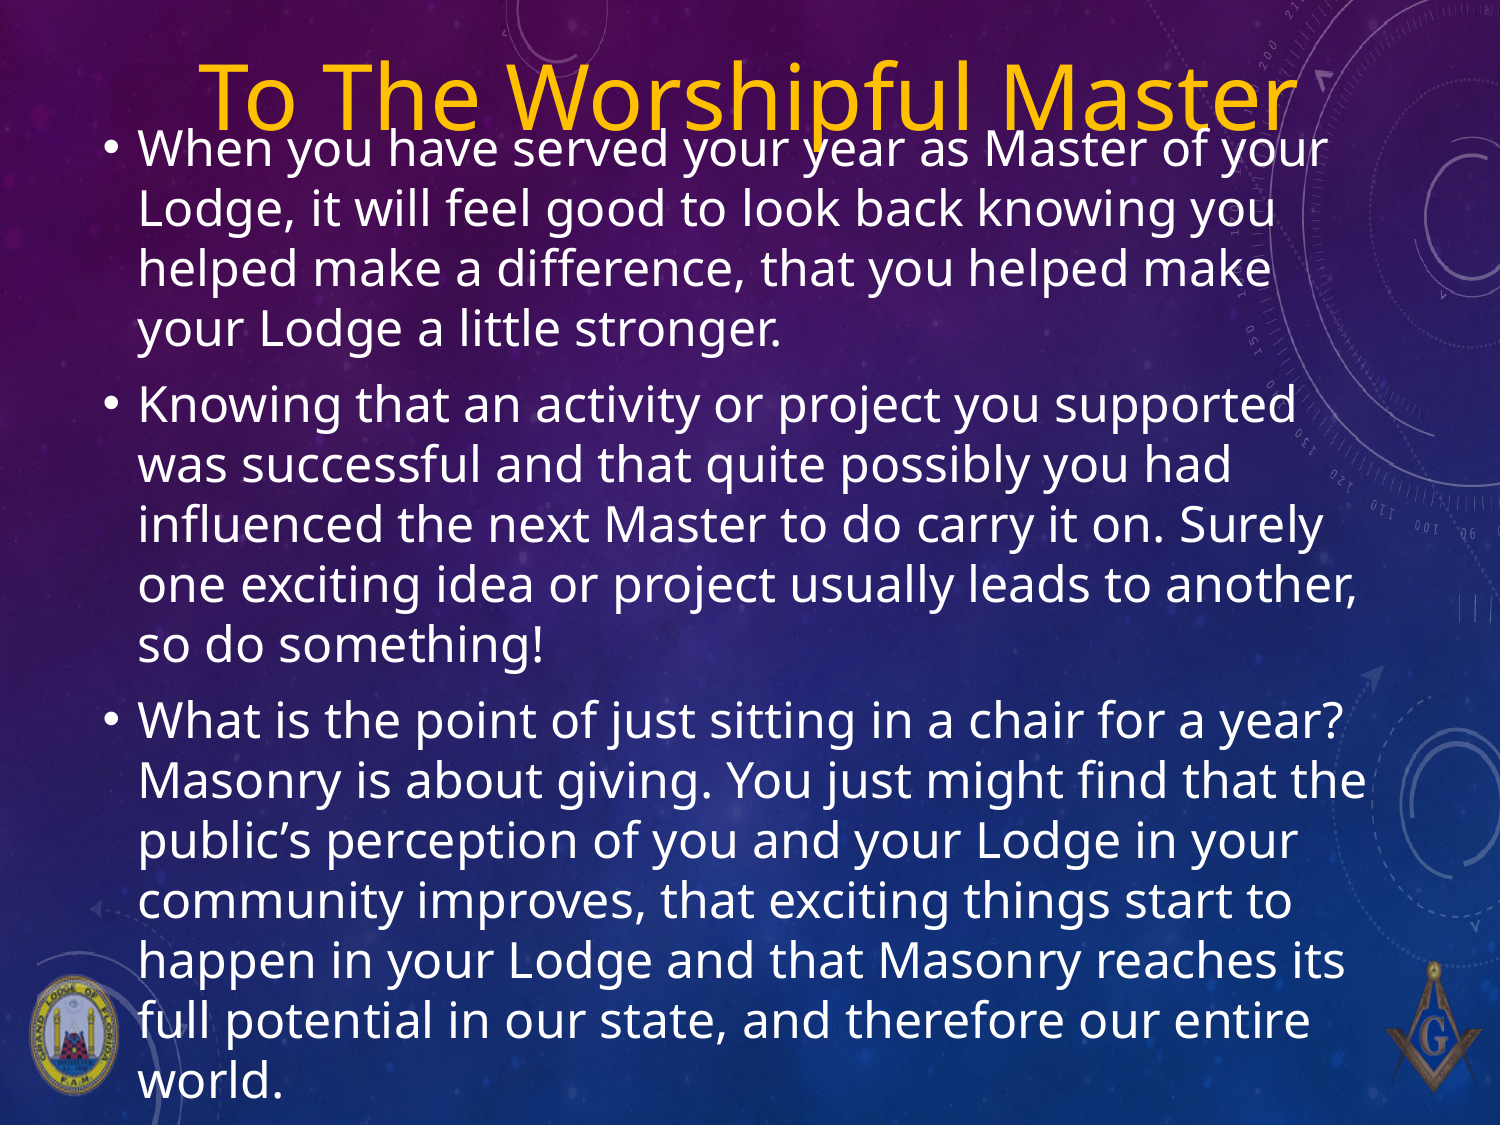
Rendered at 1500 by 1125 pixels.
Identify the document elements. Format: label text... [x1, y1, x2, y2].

picture [0, 0, 1500, 1125]
title To The Worshipful Master [75, 0, 1425, 188]
list When you have served your year as Master of your Lodge, it will feel good to look back knowing you helped make a difference, that you helped make your Lodge a little stronger. Knowing that an activity or project you supported was successful and that quite possibly you had influenced the next Master to do carry it on. Surely one exciting idea or project usually leads to another, so do something! What is the point of just sitting in a chair for a year? Masonry is about giving. You just might find that the public’s perception of you and your Lodge in your community improves, that exciting things start to happen in your Lodge and that Masonry reaches its full potential in our state, and therefore our entire world. [87, 137, 1400, 1088]
